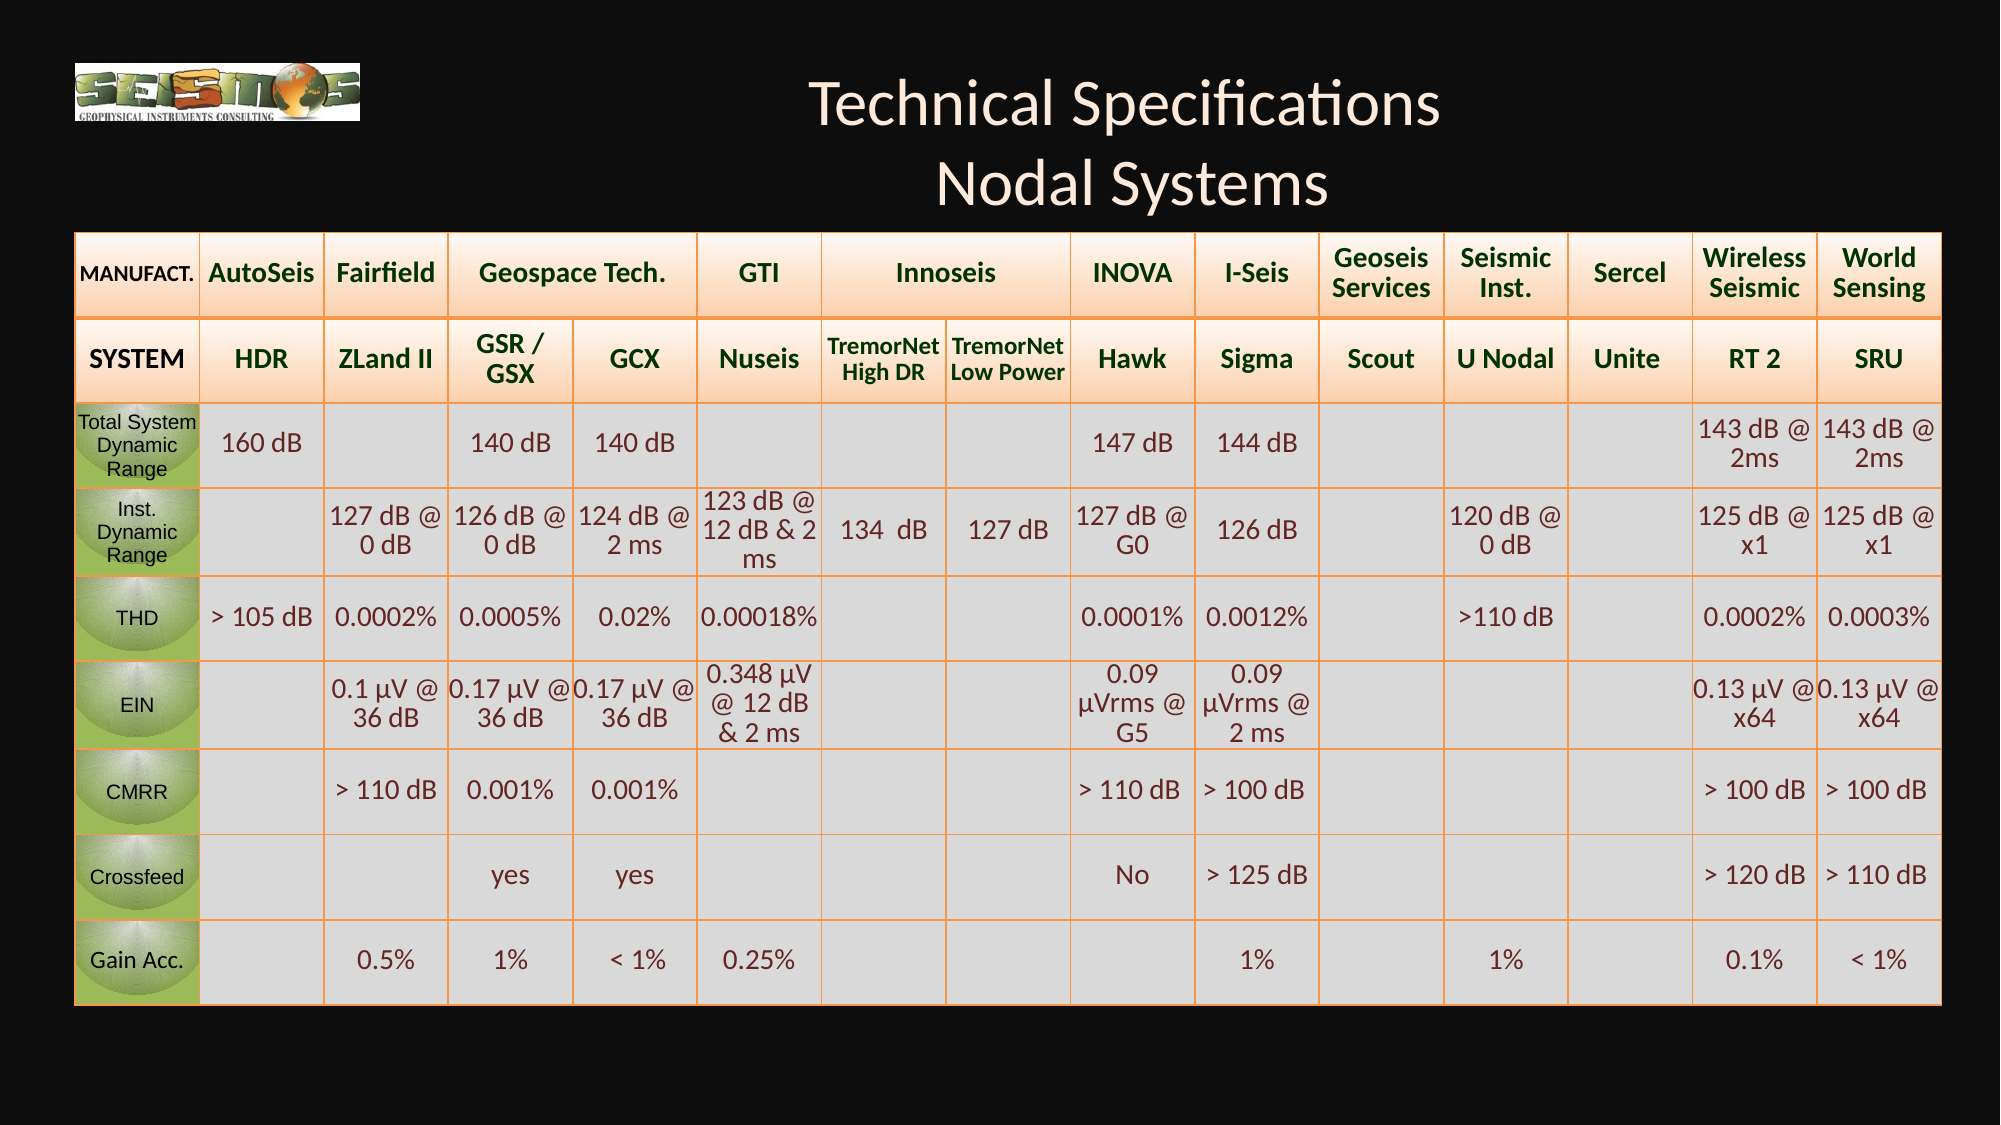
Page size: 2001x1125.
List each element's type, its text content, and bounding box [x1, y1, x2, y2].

table_cell [1320, 921, 1443, 1004]
table_cell > 110 dB [1818, 835, 1941, 919]
table_cell > 100 dB [1818, 750, 1941, 834]
table_cell [1445, 404, 1567, 487]
table_cell [325, 835, 447, 919]
table_cell 0.13 µV @ x64 [1693, 662, 1816, 748]
table_cell [1320, 577, 1443, 660]
table_cell 134 dB [822, 489, 945, 575]
table_cell [947, 835, 1070, 919]
table_cell 127 dB @ G0 [1071, 489, 1194, 575]
table_header Geoseis Services [1320, 233, 1443, 316]
table_header Wireless Seismic [1693, 233, 1816, 316]
table_cell [1569, 921, 1692, 1004]
table_cell [822, 750, 945, 834]
table_cell [1320, 404, 1443, 487]
table_cell > 110 dB [1071, 750, 1194, 834]
table_cell [947, 577, 1070, 660]
table_cell 0.0002% [1693, 577, 1816, 660]
table_header INOVA [1071, 233, 1194, 316]
table_cell CMRR [76, 750, 199, 834]
table_cell [822, 921, 945, 1004]
table_header MANUFACT. [76, 233, 199, 316]
table_cell < 1% [574, 921, 696, 1004]
table_cell 1% [449, 921, 572, 1004]
table_cell U Nodal [1445, 320, 1567, 402]
table_cell [822, 404, 945, 487]
table_cell [947, 750, 1070, 834]
table_cell 1% [1196, 921, 1318, 1004]
table_cell [1569, 750, 1692, 834]
table_header Fairfield [325, 233, 447, 316]
table_cell SRU [1818, 320, 1941, 402]
table_cell [200, 489, 323, 575]
table_cell 160 dB [200, 404, 323, 487]
table_cell 0.5% [325, 921, 447, 1004]
table_cell 143 dB @ 2ms [1818, 404, 1941, 487]
table_cell [200, 662, 323, 748]
table_cell [698, 835, 821, 919]
table_cell [822, 835, 945, 919]
table_cell 126 dB [1196, 489, 1318, 575]
table_cell [1569, 662, 1692, 748]
table_cell 124 dB @ 2 ms [574, 489, 696, 575]
table_cell 1% [1445, 921, 1567, 1004]
table_cell 125 dB @ x1 [1818, 489, 1941, 575]
table_cell 0.001% [574, 750, 696, 834]
table_cell RT 2 [1693, 320, 1816, 402]
table_cell 125 dB @ x1 [1693, 489, 1816, 575]
table_cell [947, 404, 1070, 487]
table_cell [1320, 750, 1443, 834]
table_cell [200, 750, 323, 834]
table_cell 0.0012% [1196, 577, 1318, 660]
table_cell Inst. Dynamic Range [76, 489, 199, 575]
table_cell [1569, 835, 1692, 919]
table_cell [947, 921, 1070, 1004]
table_cell 0.348 µV @ 12 dB & 2 ms [698, 662, 821, 748]
table_cell HDR [200, 320, 323, 402]
table_cell [1445, 750, 1567, 834]
table_cell Nuseis [698, 320, 821, 402]
table_header Seismic Inst. [1445, 233, 1567, 316]
table_header Sercel [1569, 233, 1692, 316]
table_header Innoseis [822, 233, 1070, 316]
table_cell [947, 662, 1070, 748]
table_cell 0.17 µV @ 36 dB [449, 662, 572, 748]
table_cell [1320, 662, 1443, 748]
table_cell 143 dB @ 2ms [1693, 404, 1816, 487]
table_cell yes [574, 835, 696, 919]
table_cell EIN [76, 662, 199, 748]
table_cell [1569, 404, 1692, 487]
table_cell 140 dB [449, 404, 572, 487]
table_header World Sensing [1818, 233, 1941, 316]
table_cell 0.0001% [1071, 577, 1194, 660]
table_cell >110 dB [1445, 577, 1567, 660]
table_cell SYSTEM [76, 320, 199, 402]
table_cell 0.001% [449, 750, 572, 834]
table_cell [325, 404, 447, 487]
table_cell [1445, 662, 1567, 748]
table_header Geospace Tech. [449, 233, 696, 316]
table_cell [1320, 835, 1443, 919]
table_cell No [1071, 835, 1194, 919]
table_cell Hawk [1071, 320, 1194, 402]
table_cell 0.09 µVrms @ G5 [1071, 662, 1194, 748]
table_cell TremorNet Low Power [947, 320, 1070, 402]
table_cell [200, 921, 323, 1004]
table_cell [698, 404, 821, 487]
table_cell 144 dB [1196, 404, 1318, 487]
table_cell 0.25% [698, 921, 821, 1004]
table_cell Sigma [1196, 320, 1318, 402]
table_cell > 105 dB [200, 577, 323, 660]
table_cell GSR / GSX [449, 320, 572, 402]
table_cell > 110 dB [325, 750, 447, 834]
table_cell [1569, 489, 1692, 575]
table_cell > 120 dB [1693, 835, 1816, 919]
table_cell [1320, 489, 1443, 575]
table_cell < 1% [1818, 921, 1941, 1004]
table_cell 127 dB [947, 489, 1070, 575]
table_cell [200, 835, 323, 919]
table_header I-Seis [1196, 233, 1318, 316]
table_cell 0.1% [1693, 921, 1816, 1004]
table_cell [1071, 921, 1194, 1004]
table_cell ZLand II [325, 320, 447, 402]
table_cell 0.0002% [325, 577, 447, 660]
table_cell 0.09 µVrms @ 2 ms [1196, 662, 1318, 748]
table_cell Unite [1569, 320, 1692, 402]
table_cell 0.00018% [698, 577, 821, 660]
table_cell 147 dB [1071, 404, 1194, 487]
table_cell > 125 dB [1196, 835, 1318, 919]
table_cell 0.17 µV @ 36 dB [574, 662, 696, 748]
table_cell TremorNet High DR [822, 320, 945, 402]
table_cell 0.0003% [1818, 577, 1941, 660]
table_cell yes [449, 835, 572, 919]
table_cell 0.0005% [449, 577, 572, 660]
table_cell 126 dB @ 0 dB [449, 489, 572, 575]
table_cell 127 dB @ 0 dB [325, 489, 447, 575]
table_cell [822, 577, 945, 660]
table_cell 0.1 µV @ 36 dB [325, 662, 447, 748]
picture [74, 63, 360, 122]
table_cell 0.13 µV @ x64 [1818, 662, 1941, 748]
table_header AutoSeis [200, 233, 323, 316]
table_cell [822, 662, 945, 748]
table_cell [1569, 577, 1692, 660]
table_cell [1445, 835, 1567, 919]
table_cell THD [76, 577, 199, 660]
table_cell Gain Acc. [76, 921, 199, 1004]
table_cell 0.02% [574, 577, 696, 660]
title Technical Specifications Nodal Systems [355, 44, 1910, 232]
table_cell 140 dB [574, 404, 696, 487]
table_cell [698, 750, 821, 834]
table_cell > 100 dB [1196, 750, 1318, 834]
table_cell Total System Dynamic Range [76, 404, 199, 487]
table_cell 123 dB @ 12 dB & 2 ms [698, 489, 821, 575]
table_cell Crossfeed [76, 835, 199, 919]
table_cell GCX [574, 320, 696, 402]
table_cell 120 dB @ 0 dB [1445, 489, 1567, 575]
table_header GTI [698, 233, 821, 316]
table_cell > 100 dB [1693, 750, 1816, 834]
table_cell Scout [1320, 320, 1443, 402]
